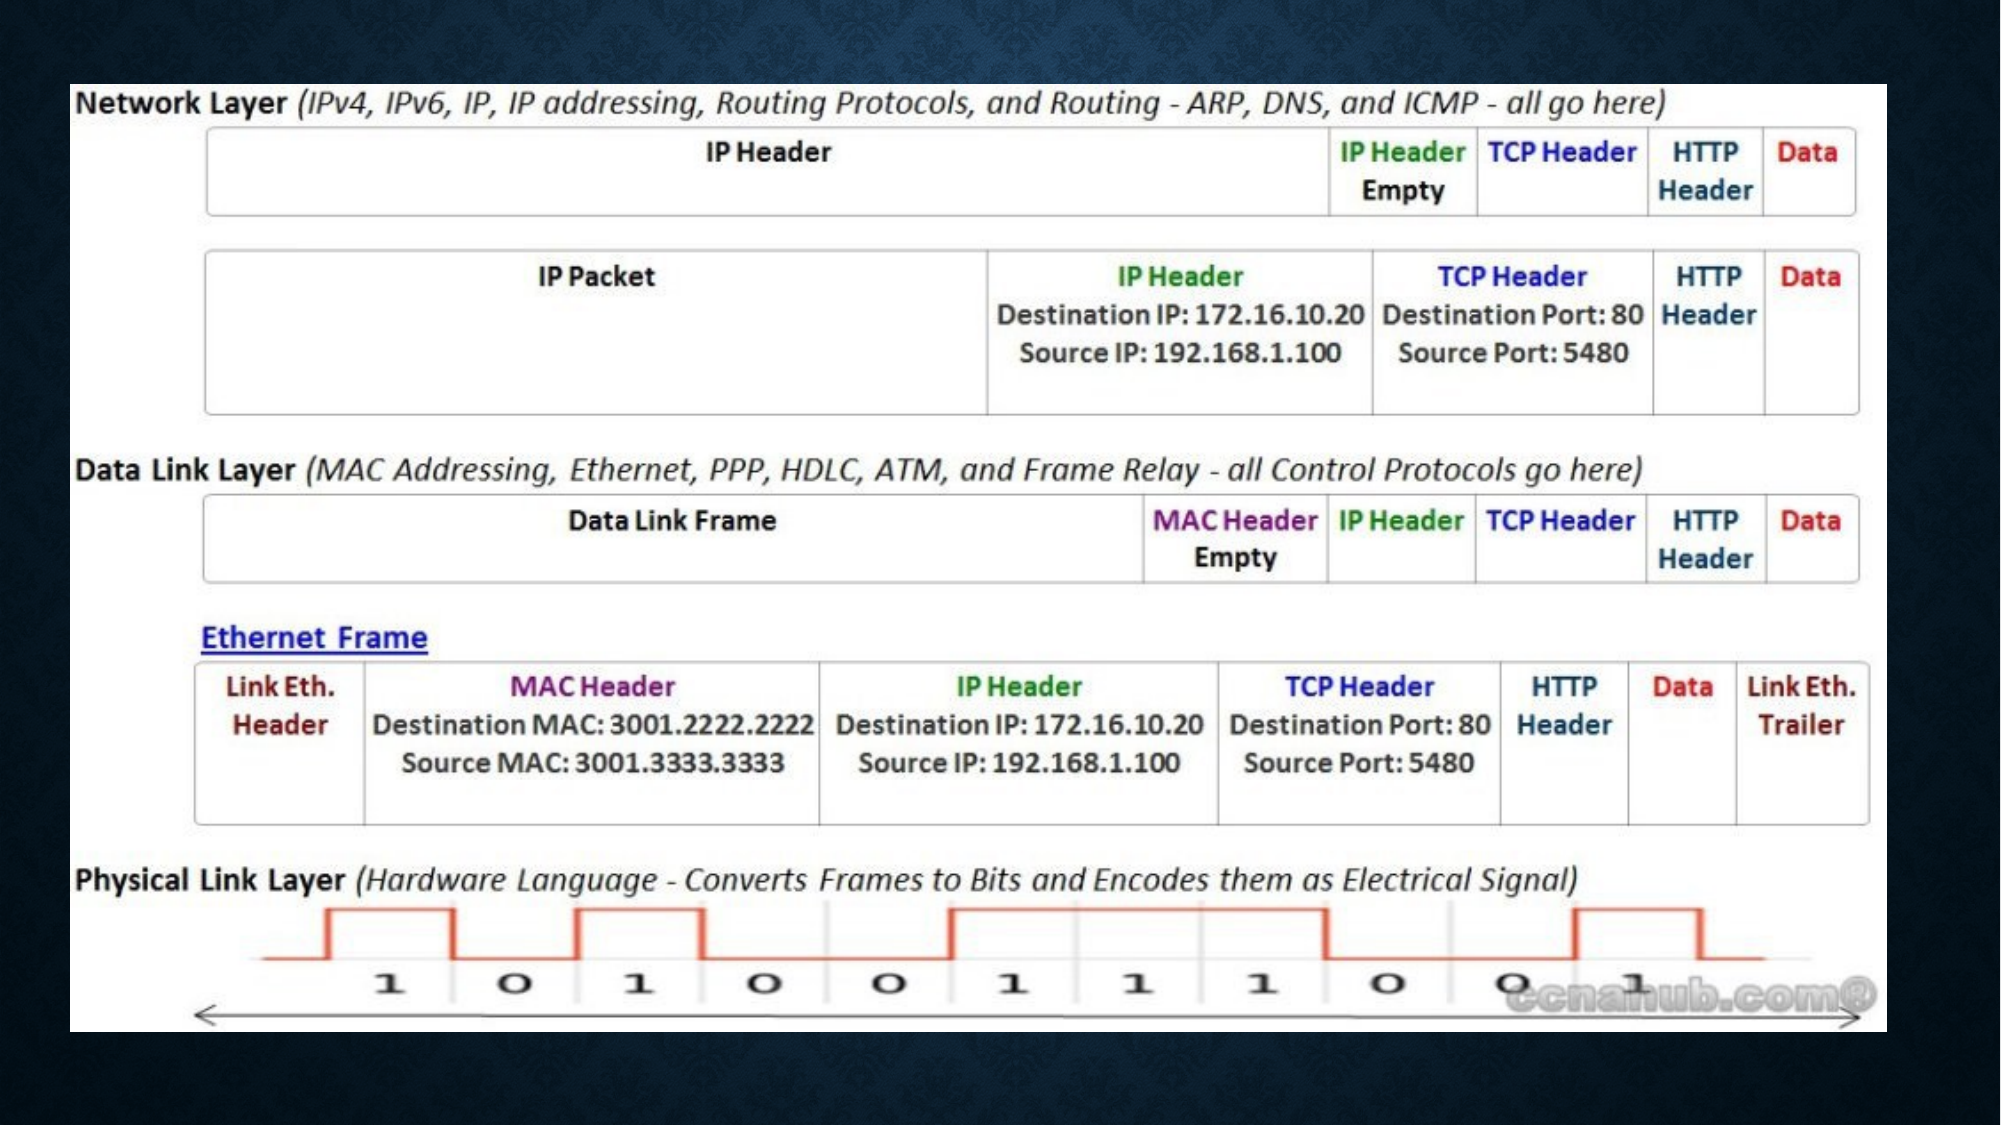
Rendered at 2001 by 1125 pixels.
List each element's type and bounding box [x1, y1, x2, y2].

picture [70, 84, 1888, 1033]
